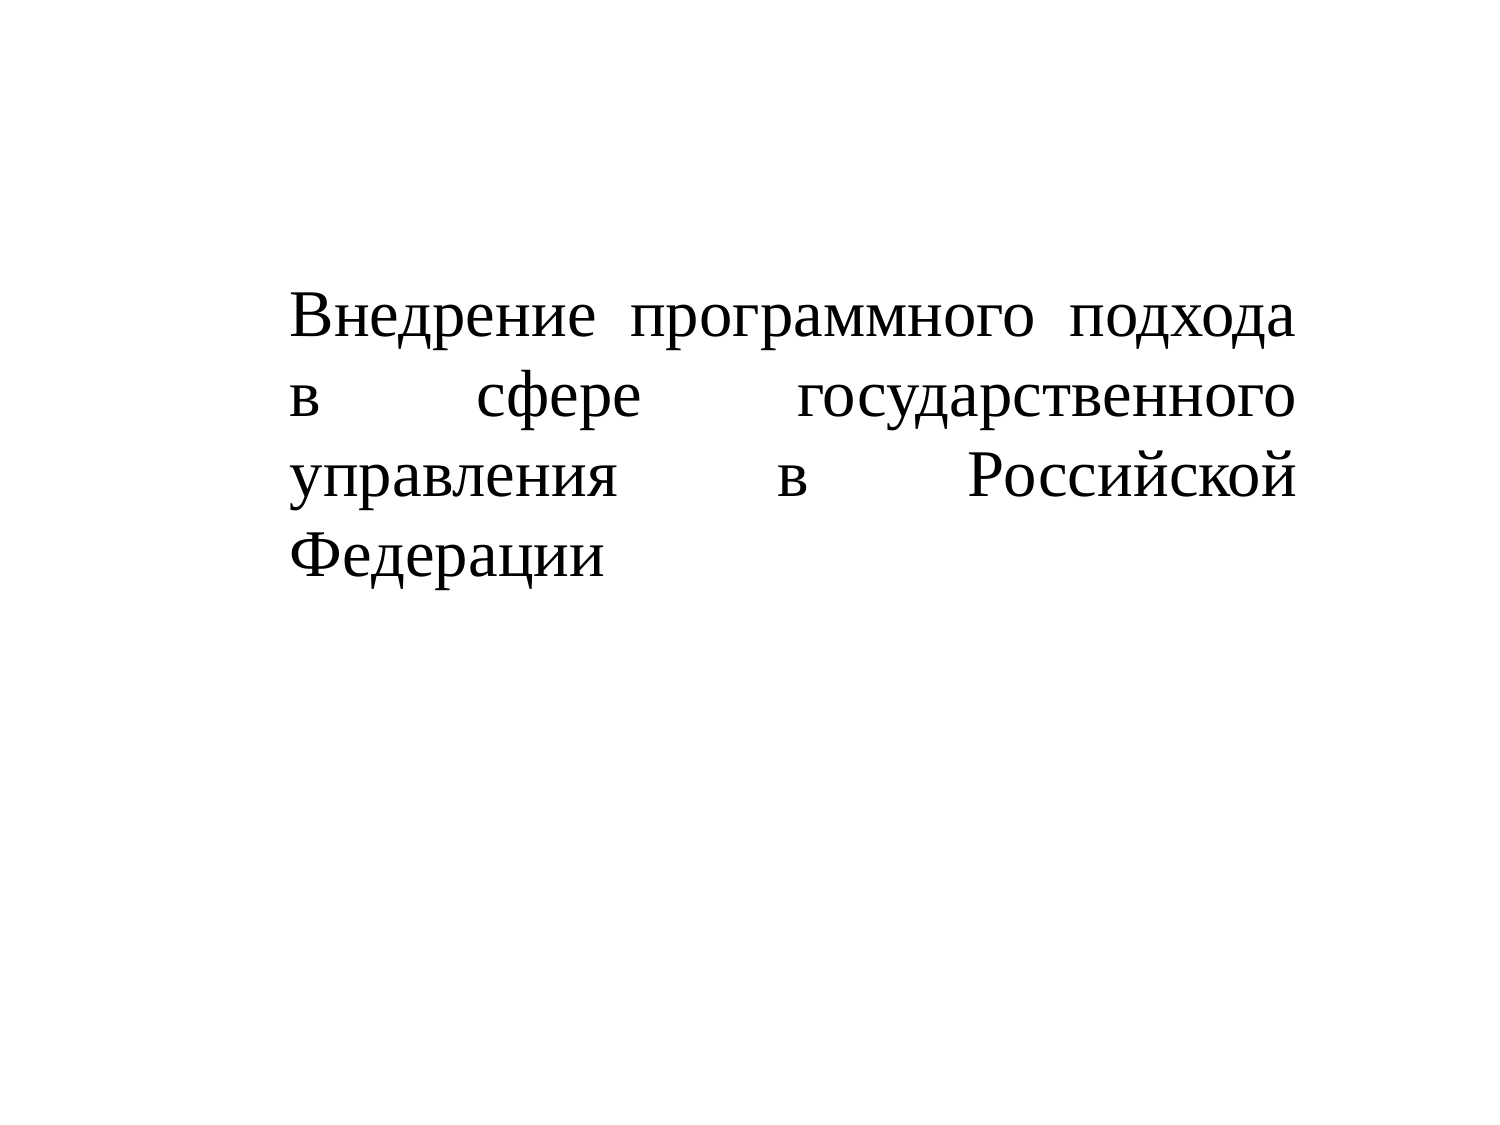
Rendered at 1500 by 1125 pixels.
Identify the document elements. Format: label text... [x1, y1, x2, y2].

text_box Внедрение программного подхода в сфере государственного управления в Российской Федерации [274, 262, 1313, 597]
